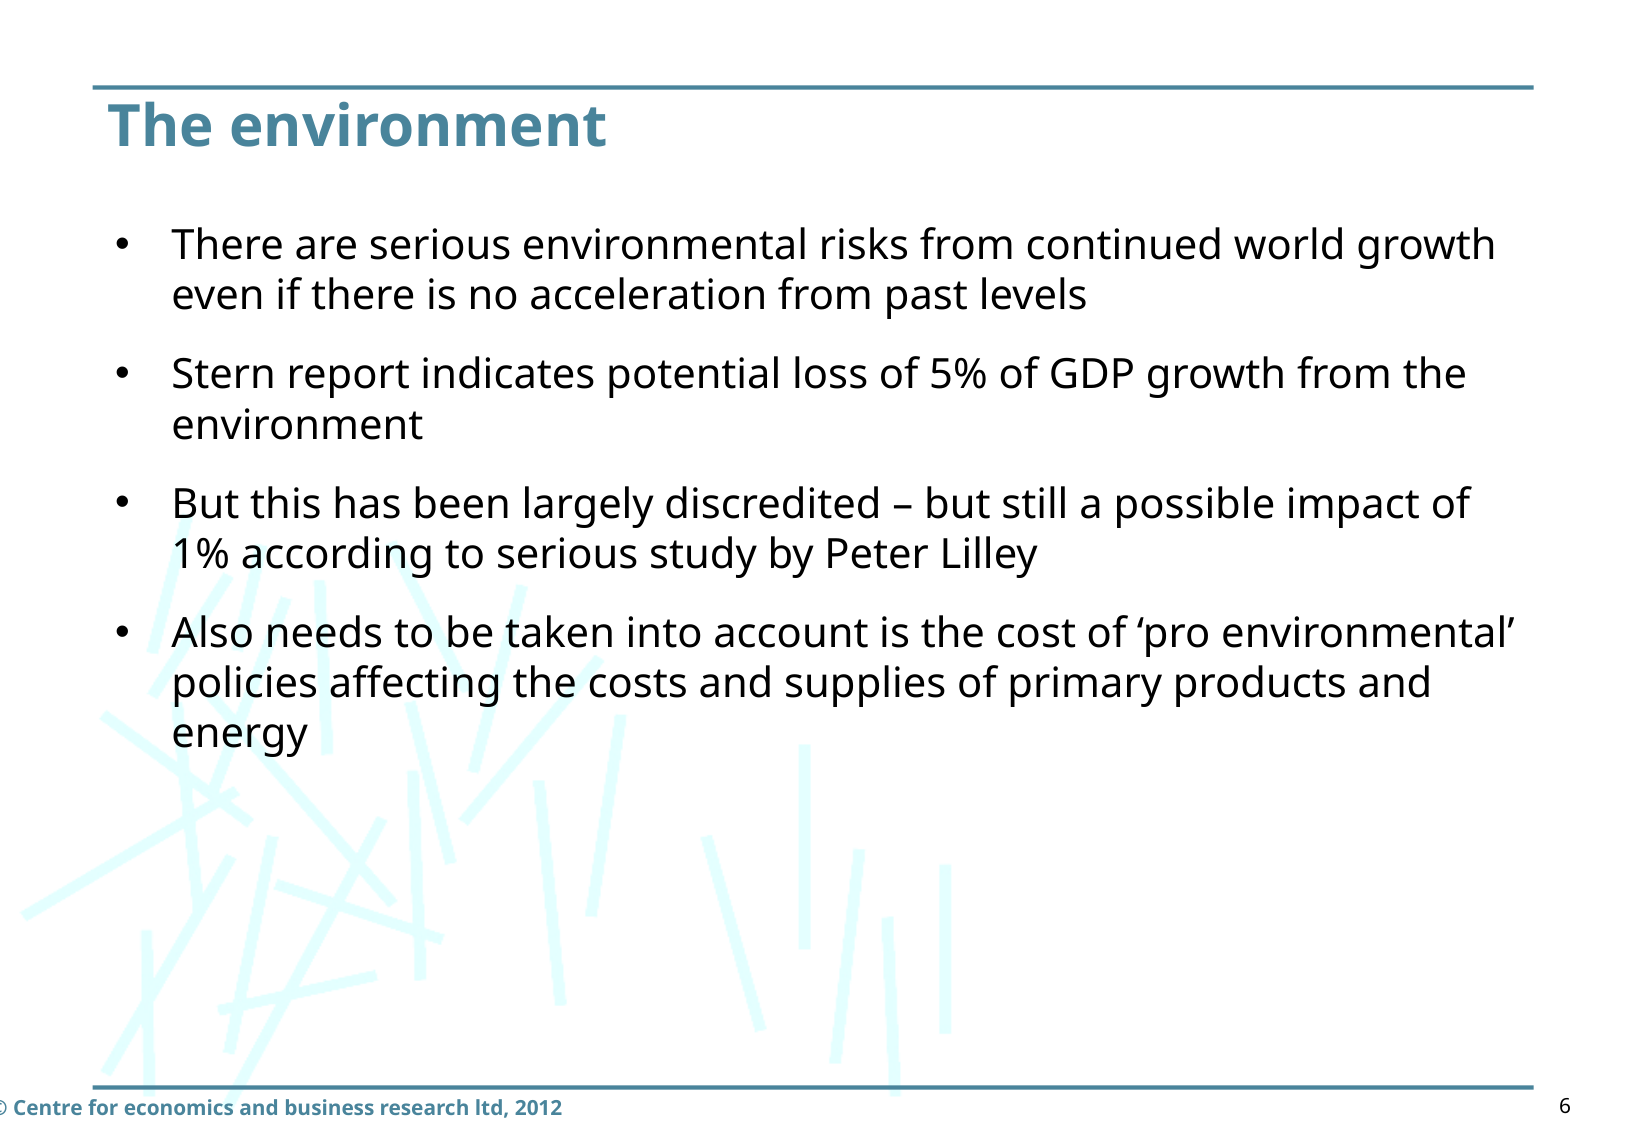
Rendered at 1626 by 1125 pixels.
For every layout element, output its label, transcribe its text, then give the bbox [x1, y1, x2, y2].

list There are serious environmental risks from continued world growth even if there is no acceleration from past levels Stern report indicates potential loss of 5% of GDP growth from the environment But this has been largely discredited – but still a possible impact of 1% according to serious study by Peter Lilley Also needs to be taken into account is the cost of ‘pro environmental’ policies affecting the costs and supplies of primary products and energy [100, 210, 1542, 1108]
title The environment [92, 87, 1534, 158]
